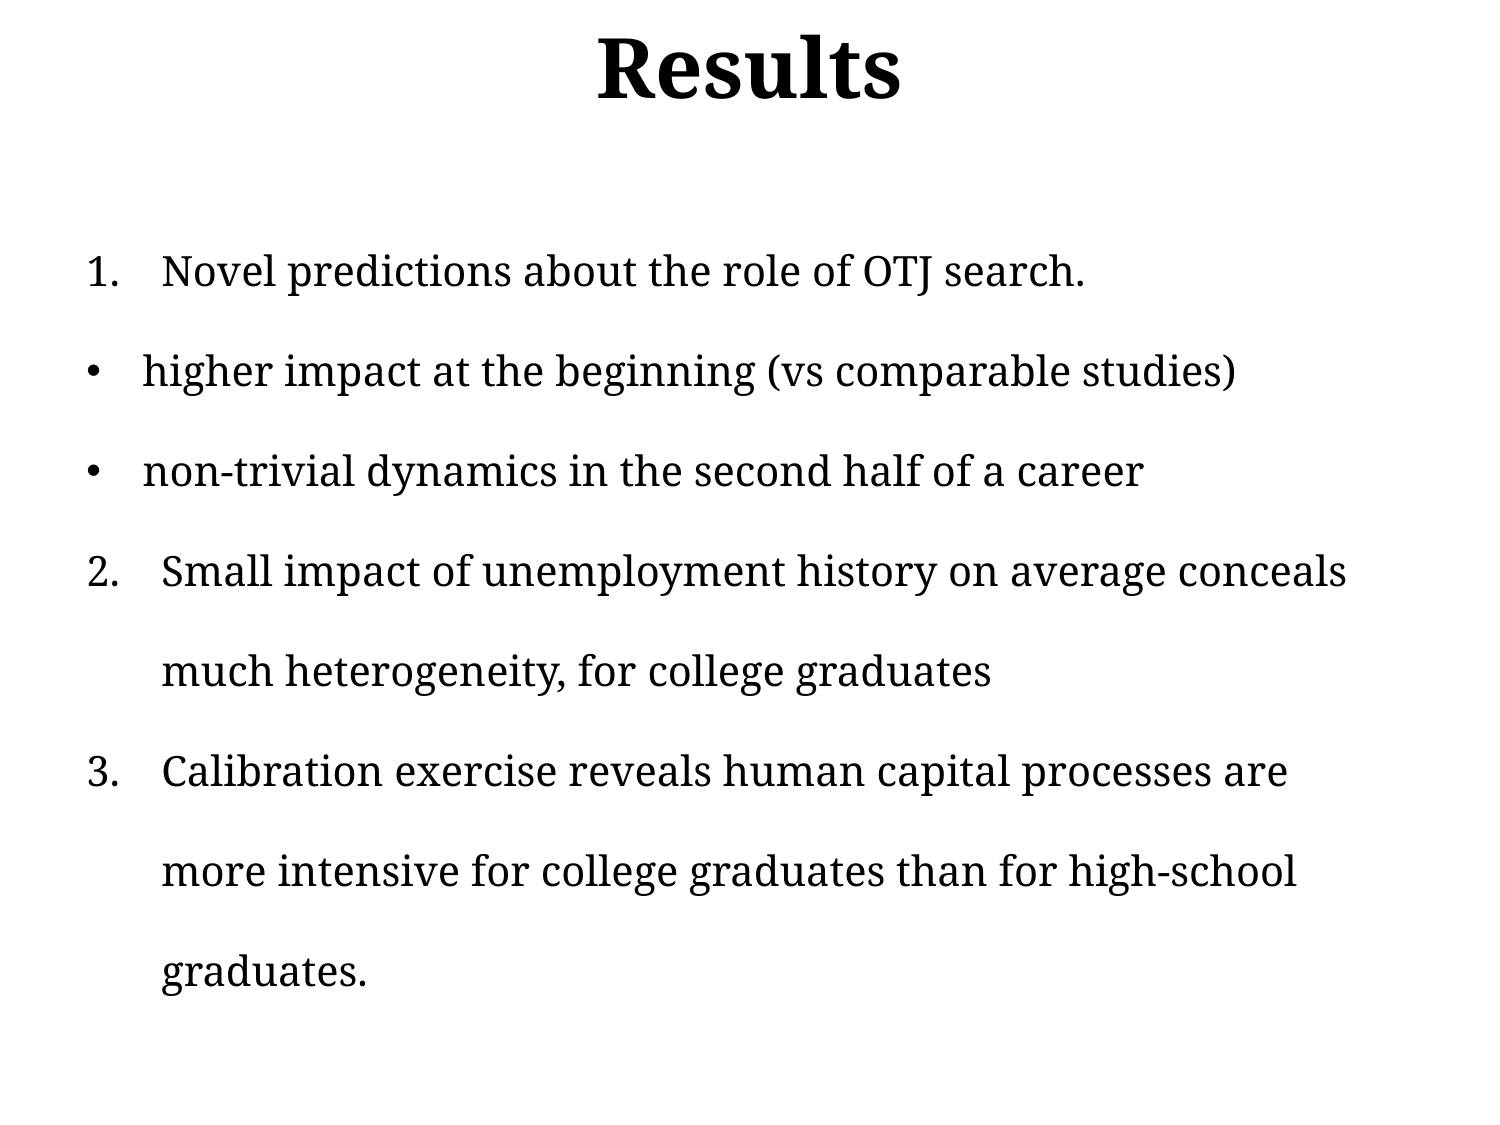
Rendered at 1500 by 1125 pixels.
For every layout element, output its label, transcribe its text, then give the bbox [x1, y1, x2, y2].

text_box Novel predictions about the role of OTJ search. higher impact at the beginning (vs comparable studies) non-trivial dynamics in the second half of a career Small impact of unemployment history on average conceals much heterogeneity, for college graduates Calibration exercise reveals human capital processes are more intensive for college graduates than for high-school graduates. [71, 187, 1372, 1003]
text_box Results [74, 0, 1425, 130]
